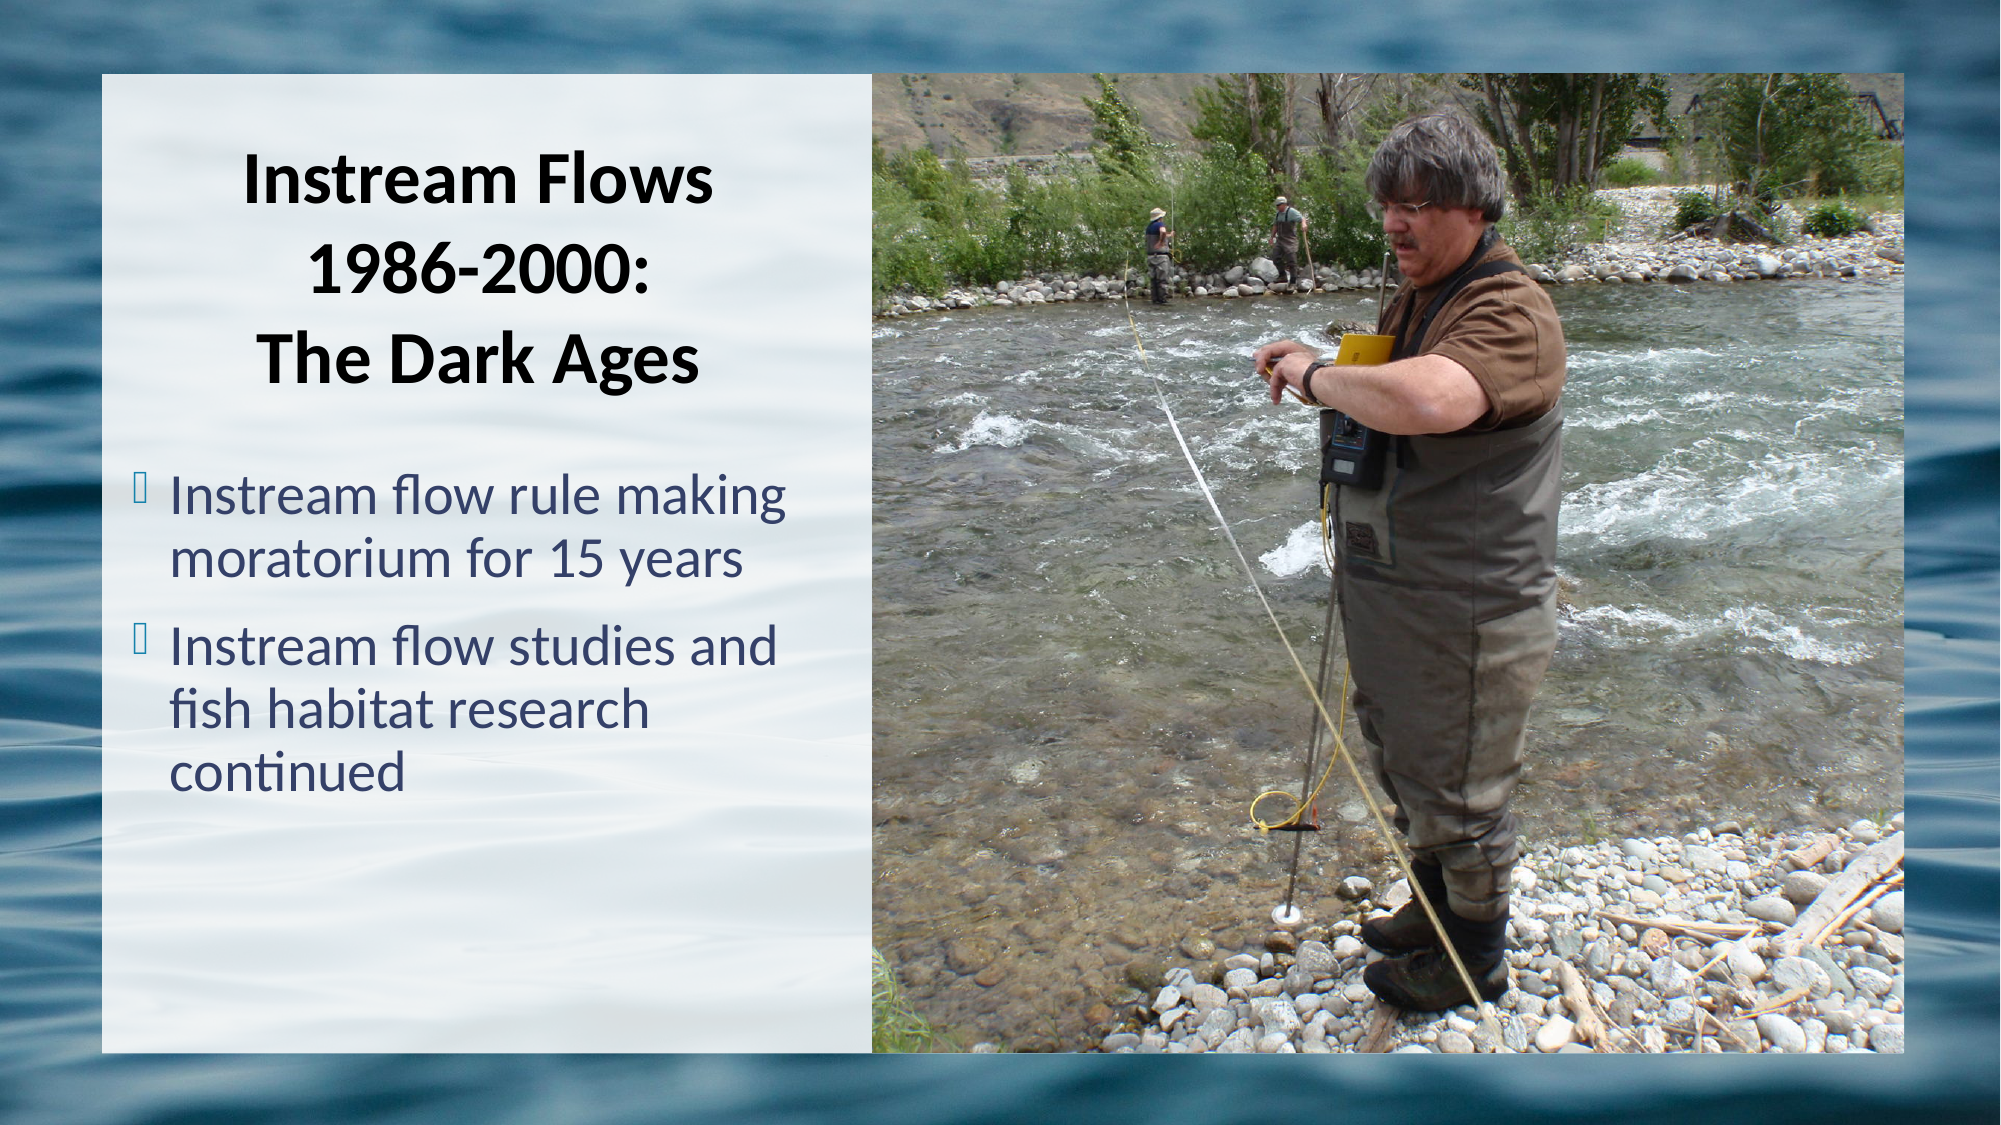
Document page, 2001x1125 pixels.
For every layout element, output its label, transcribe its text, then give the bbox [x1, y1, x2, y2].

text_box Instream Flows 1986-2000: The Dark Ages [117, 120, 841, 406]
list Instream flow rule making moratorium for 15 years Instream flow studies and fish habitat research continued [117, 456, 841, 1019]
picture [0, 0, 2001, 1125]
